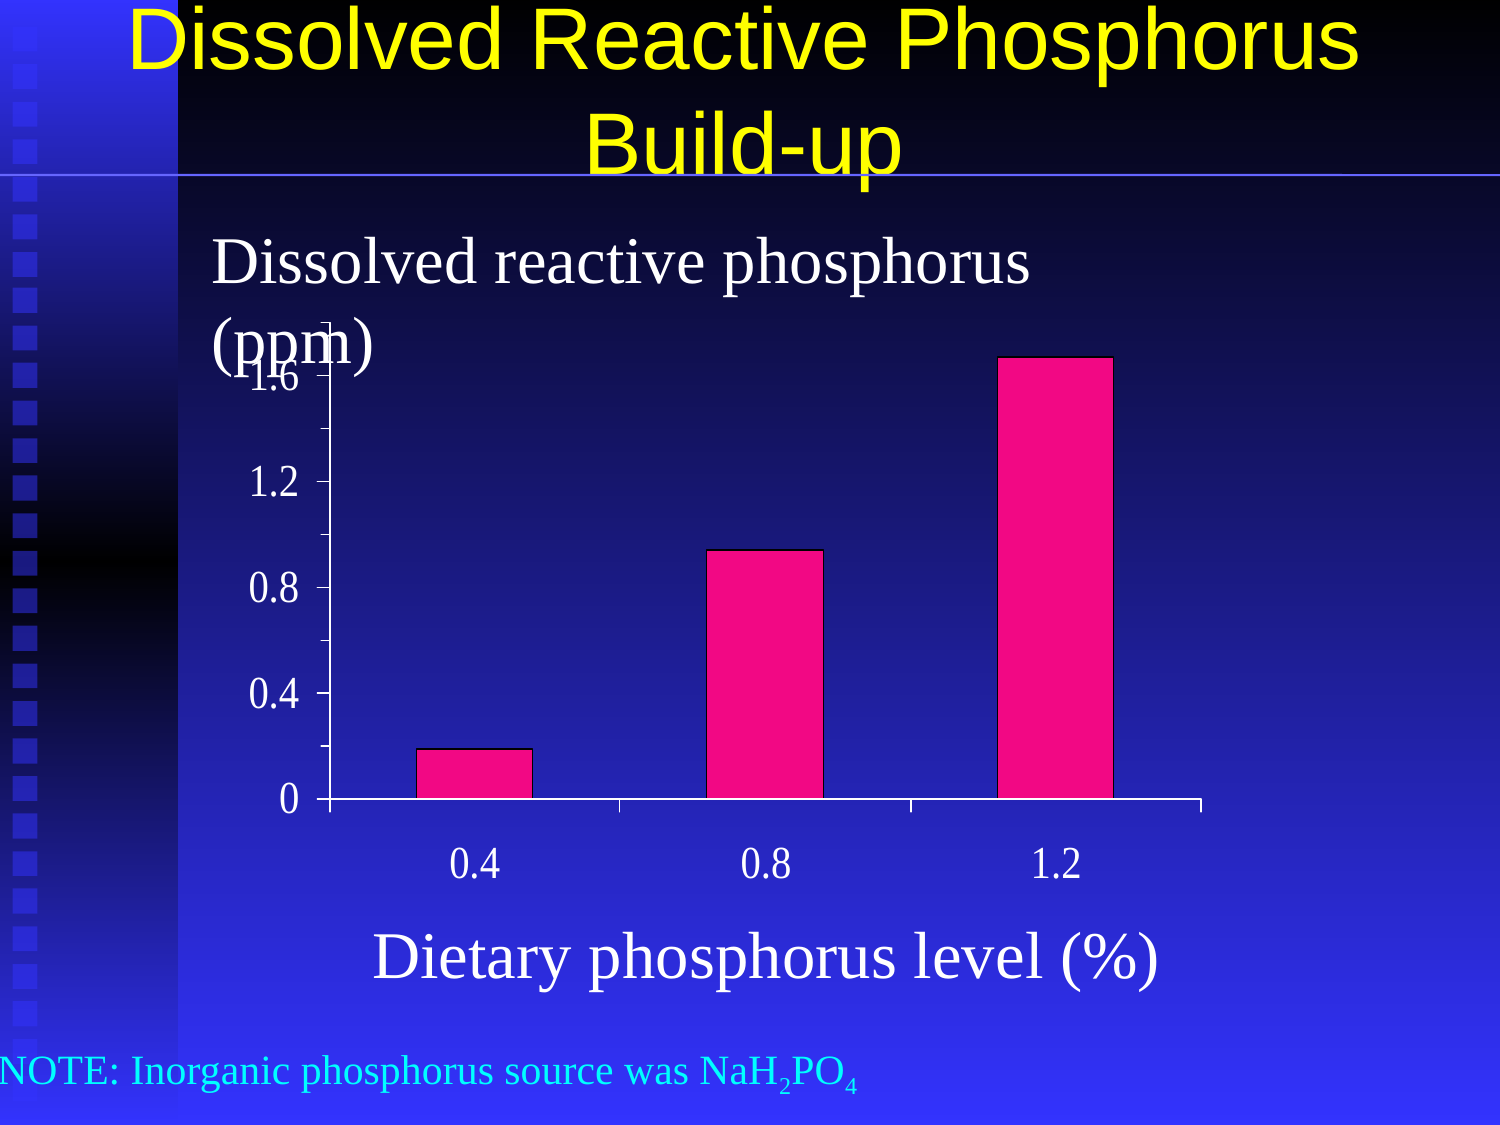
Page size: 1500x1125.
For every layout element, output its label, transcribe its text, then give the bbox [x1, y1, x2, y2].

text_box Dissolved reactive phosphorus (ppm) [196, 210, 1150, 385]
text_box NOTE: Inorganic phosphorus source was NaH2PO4 [0, 1035, 872, 1107]
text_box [221, 262, 1254, 926]
title Dissolved Reactive Phosphorus Build-up [0, 12, 1489, 163]
text_box Dietary phosphorus level (%) [357, 933, 1177, 999]
